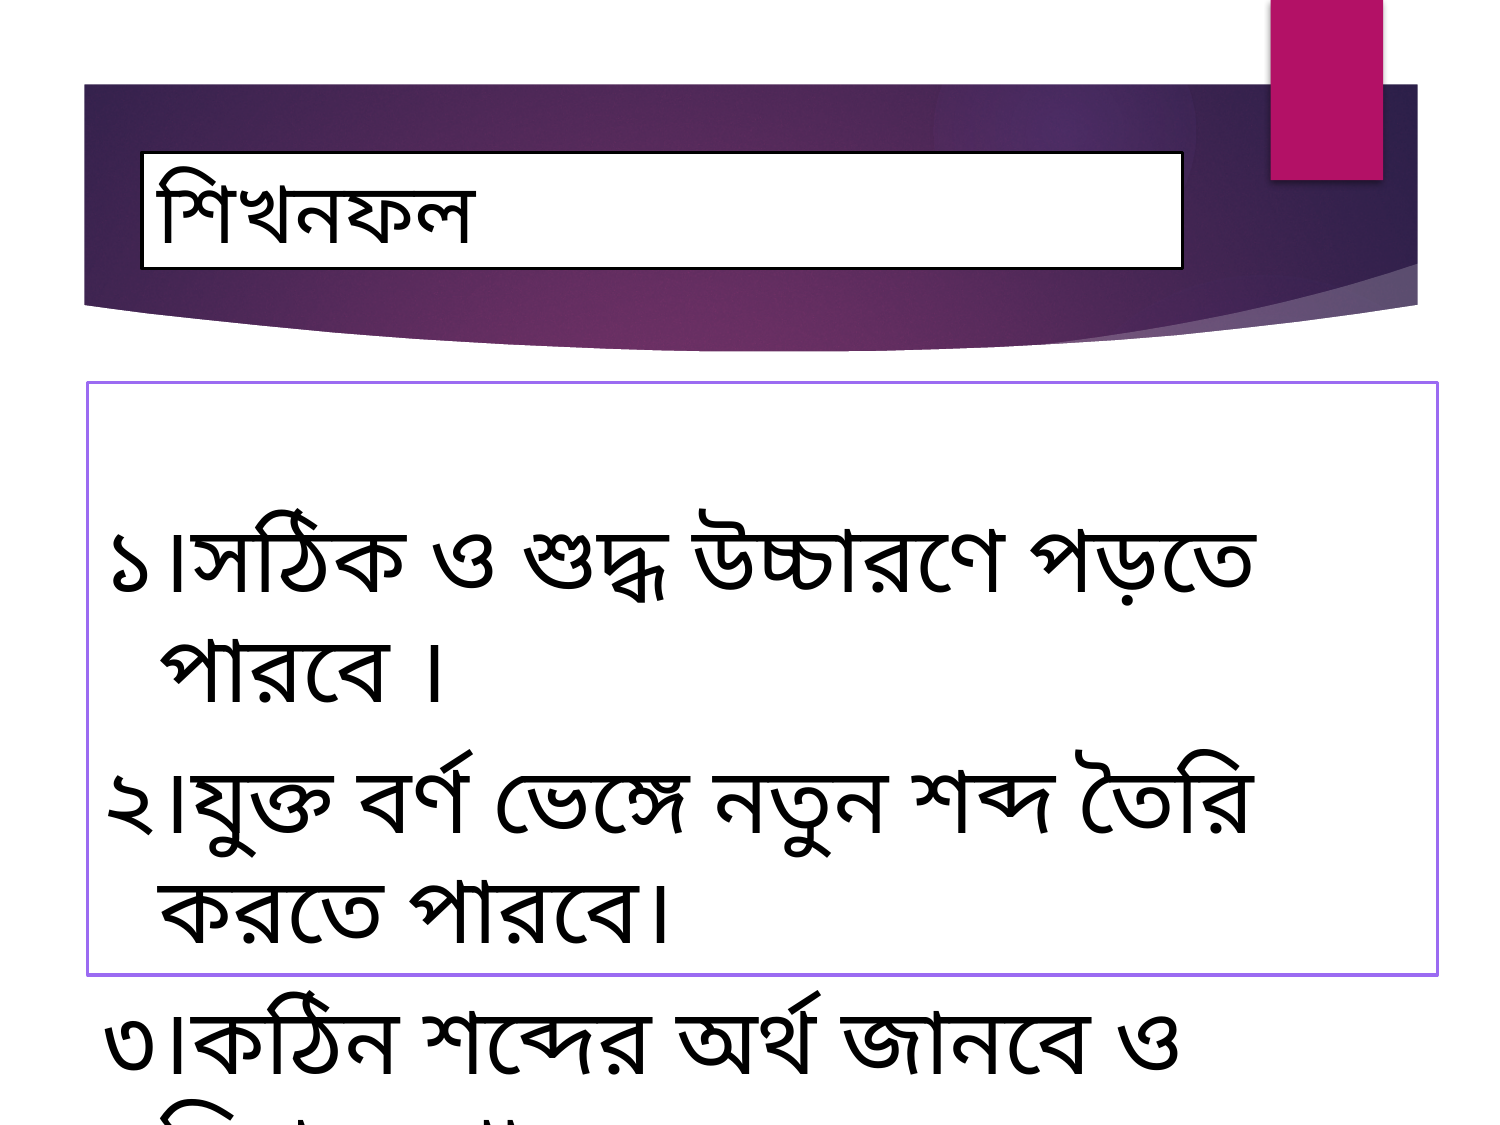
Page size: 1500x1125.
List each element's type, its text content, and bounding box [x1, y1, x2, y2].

title শিখনফল [140, 151, 1184, 270]
list ১।সঠিক ও শুদ্ধ উচ্চারণে পড়তে পারবে । ২।যুক্ত বর্ণ ভেঙ্গে নতুন শব্দ তৈরি করতে পারবে। ৩।কঠিন শব্দের অর্থ জানবে ও লিখতে পারবে [86, 381, 1439, 977]
